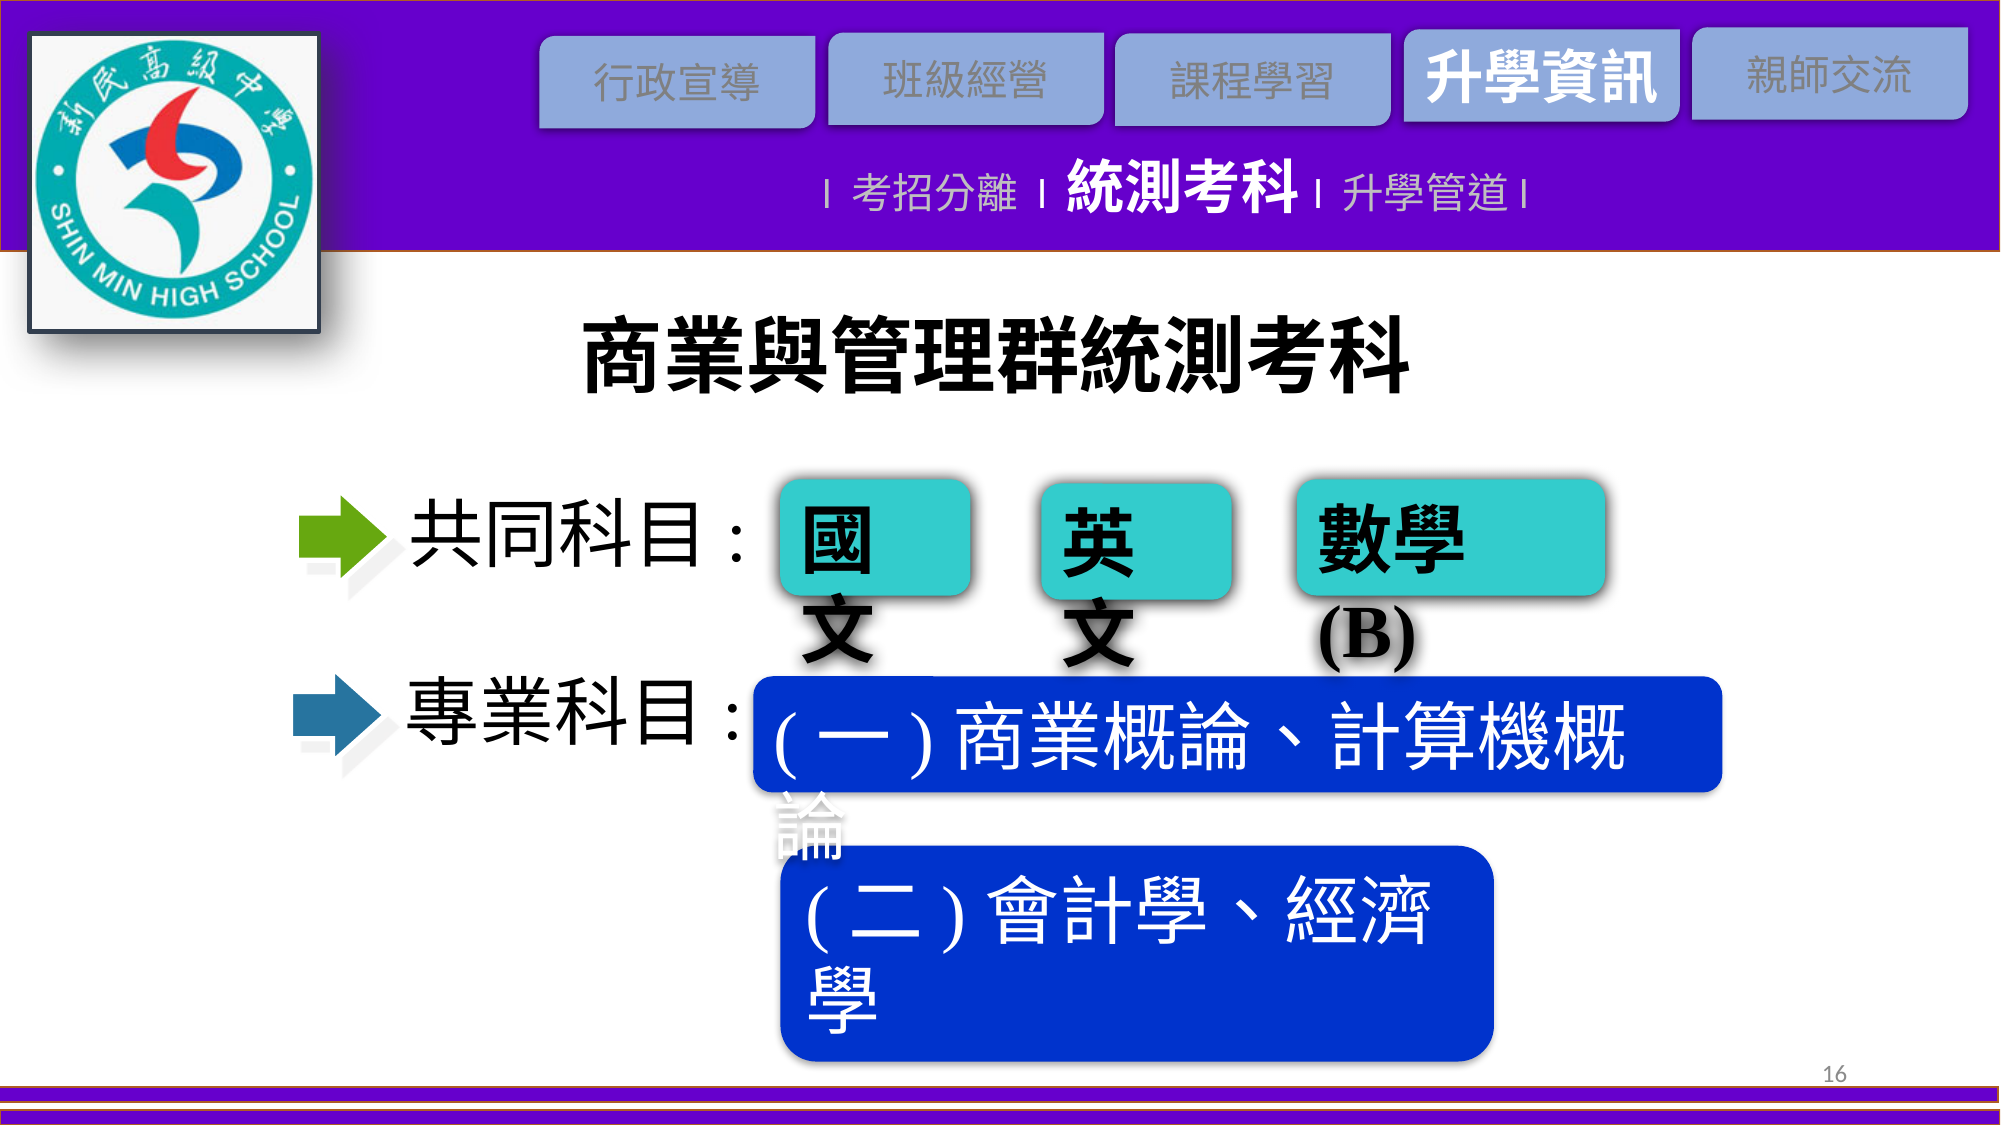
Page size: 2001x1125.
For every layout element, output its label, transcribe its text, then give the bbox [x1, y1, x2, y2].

text_box l 考招分離 l 統測考科l 升學管道l [807, 143, 1874, 228]
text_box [290, 657, 752, 764]
slide_number 16 [1412, 1042, 1863, 1103]
text_box (二)會計學、經濟學 [780, 845, 1494, 1062]
text_box 英文 [1041, 483, 1232, 600]
text_box 國文 [780, 479, 971, 596]
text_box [296, 478, 754, 584]
text_box 商業與管理群統測考科 [565, 295, 1455, 411]
text_box 數學(B) [1296, 479, 1606, 596]
picture [32, 36, 317, 329]
text_box (一)商業概論、計算機概論 [753, 676, 1723, 793]
